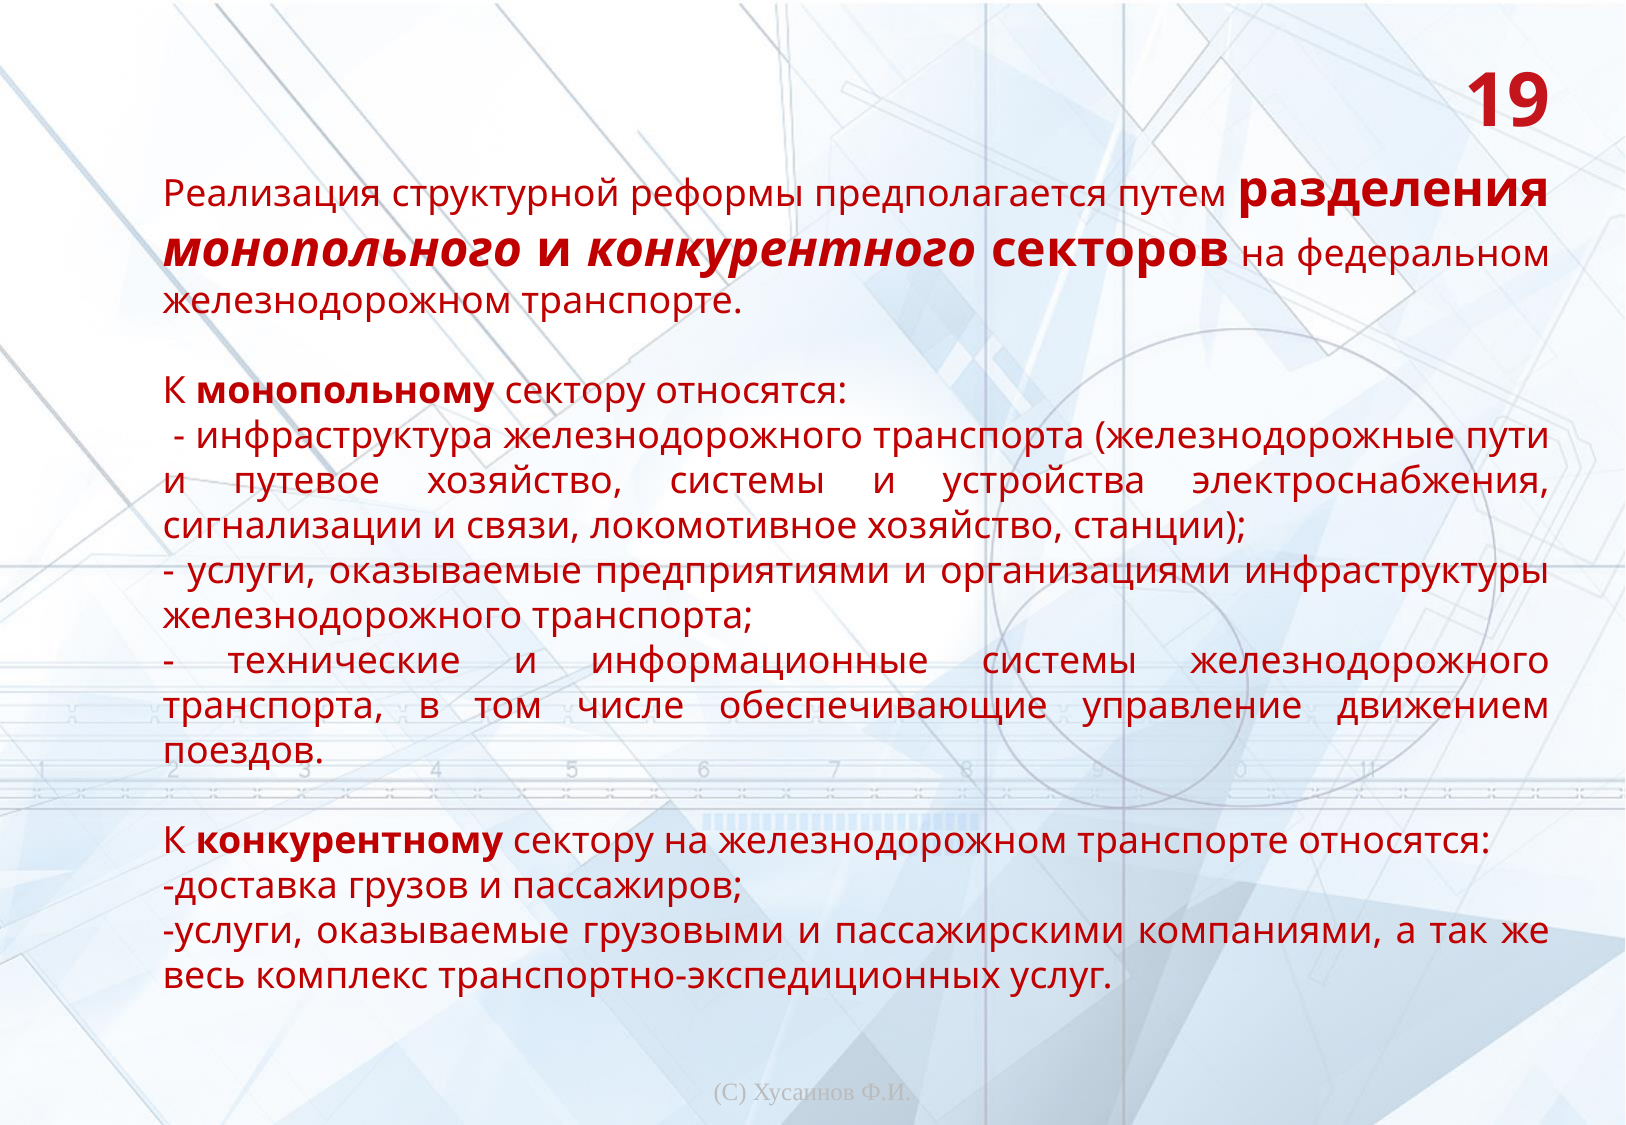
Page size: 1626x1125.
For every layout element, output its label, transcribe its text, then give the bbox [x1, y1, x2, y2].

footer (С) Хусаинов Ф.И. [555, 1052, 1070, 1113]
picture [0, 0, 1626, 1125]
text_box Реализация структурной реформы предполагается путем разделения монопольного и конкурентного секторов на федеральном железнодорожном транспорте. К монопольному сектору относятся: - инфраструктура железнодорожного транспорта (железнодорожные пути и путевое хозяйство, системы и устройства электроснабжения, сигнализации и связи, локомотивное хозяйство, станции); - услуги, оказываемые предприятиями и организациями инфраструктуры железнодорожного транспорта; - технические и информационные системы железнодорожного транспорта, в том числе обеспечивающие управление движением поездов. К конкурентному сектору на железнодорожном транспорте относятся: -доставка грузов и пассажиров; -услуги, оказываемые грузовыми и пассажирскими компаниями, а так же весь комплекс транспортно-экспедиционных услуг. [147, 148, 1566, 1054]
slide_number 19 [1421, 87, 1551, 148]
